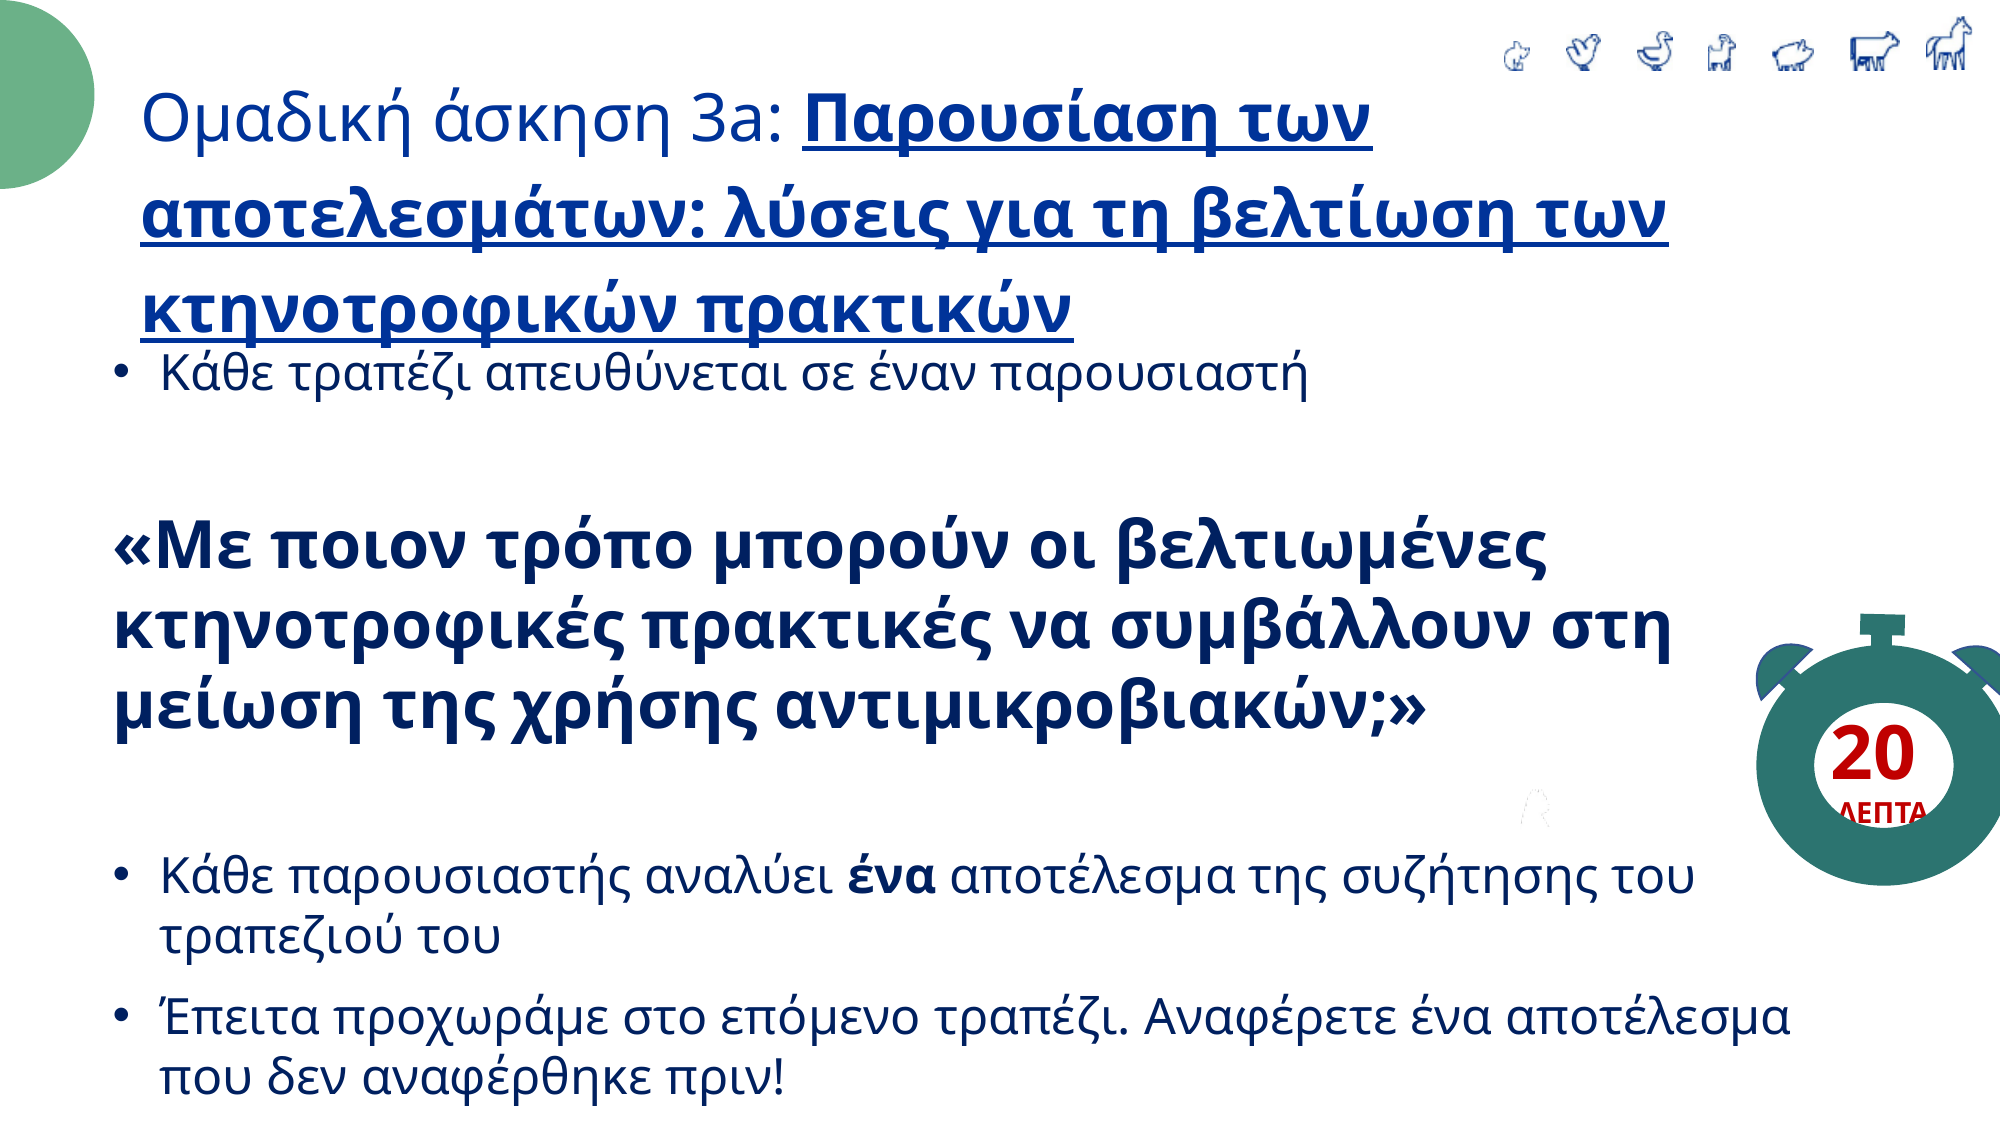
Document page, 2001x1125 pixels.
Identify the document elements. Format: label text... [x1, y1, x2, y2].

picture [1850, 31, 1900, 50]
picture [1504, 41, 1530, 50]
picture [1637, 31, 1673, 50]
text_box Κάθε τραπέζι απευθύνεται σε έναν παρουσιαστή «Με ποιον τρόπο μπορούν οι βελτιωμένες κτηνοτροφικές πρακτικές να συμβάλλουν στη μείωση της χρήσης αντιμικροβιακών;» Κάθε παρουσιαστής αναλύει ένα αποτέλεσμα της συζήτησης του τραπεζιού του Έπειτα προχωράμε στο επόμενο τραπέζι. Αναφέρετε ένα αποτέλεσμα που δεν αναφέρθηκε πριν! [97, 332, 1823, 1047]
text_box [1761, 618, 2000, 857]
picture [1566, 34, 1601, 50]
list Ομαδική άσκηση 3a: Παρουσίαση των αποτελεσμάτων: λύσεις για τη βελτίωση των κτηνοτροφικών πρακτικών [125, 50, 1950, 252]
picture [1772, 39, 1814, 50]
picture [1708, 34, 1736, 50]
picture [1926, 16, 1973, 70]
